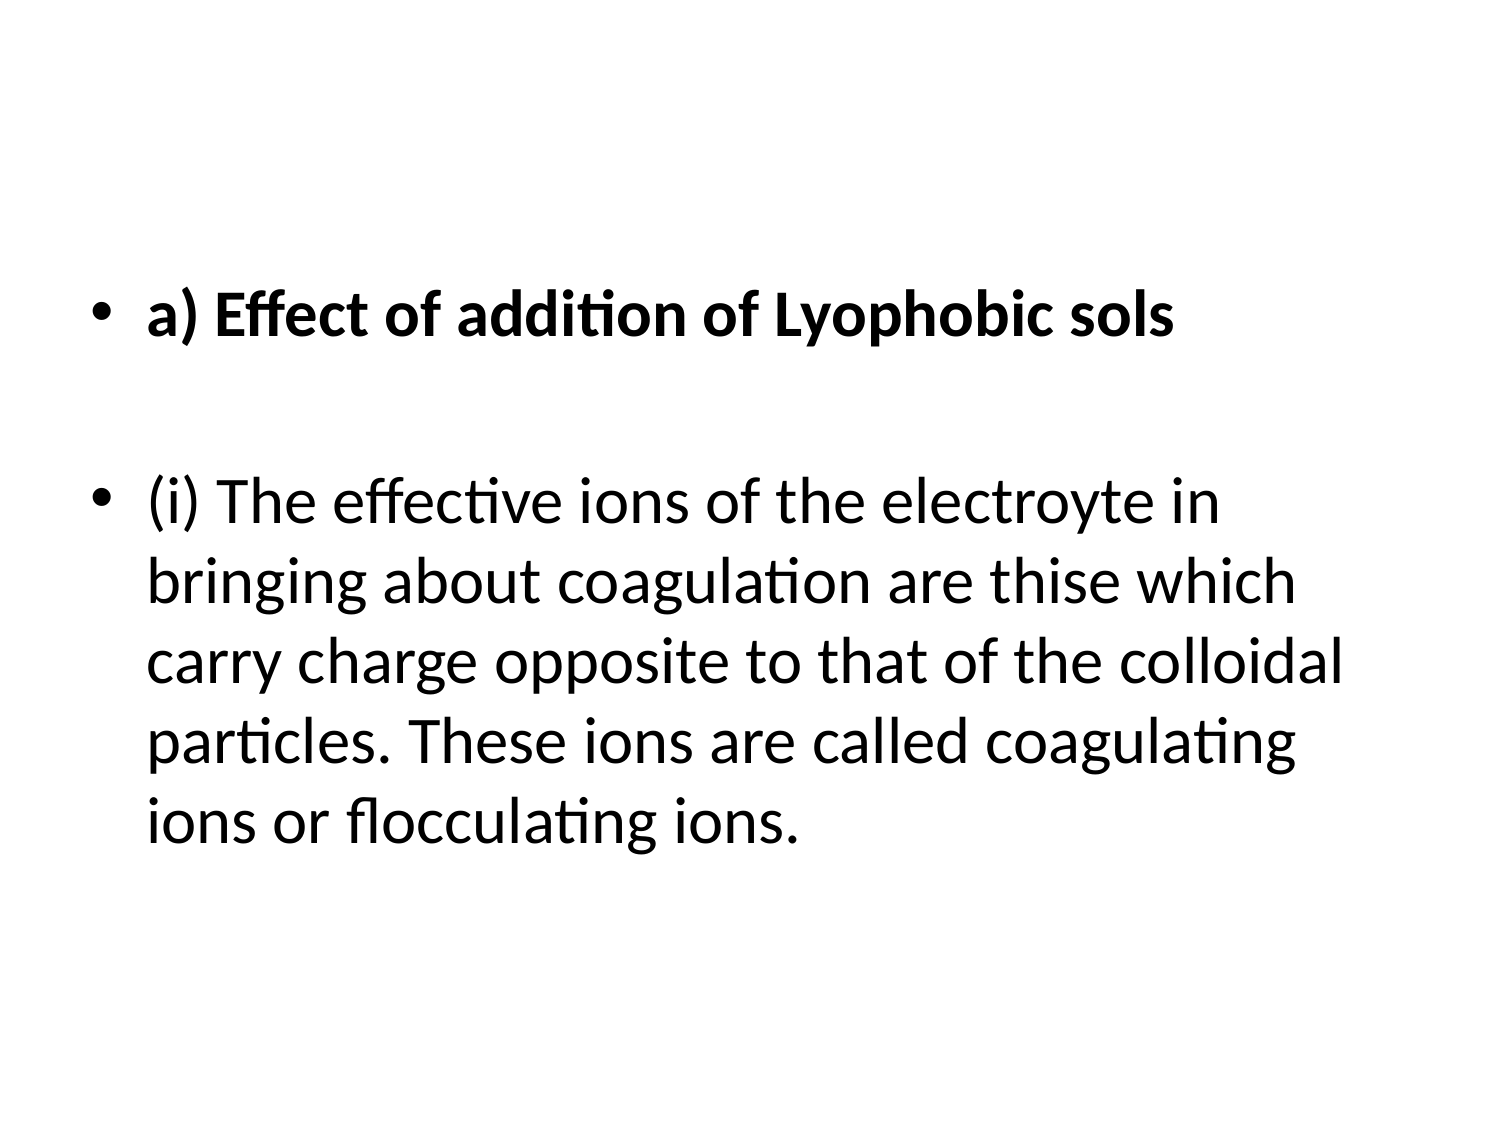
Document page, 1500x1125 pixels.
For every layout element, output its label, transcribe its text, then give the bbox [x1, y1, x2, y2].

list a) Effect of addition of Lyophobic sols (i) The effective ions of the electroyte in bringing about coagulation are thise which carry charge opposite to that of the colloidal particles. These ions are called coagulating ions or flocculating ions. [75, 262, 1425, 1005]
